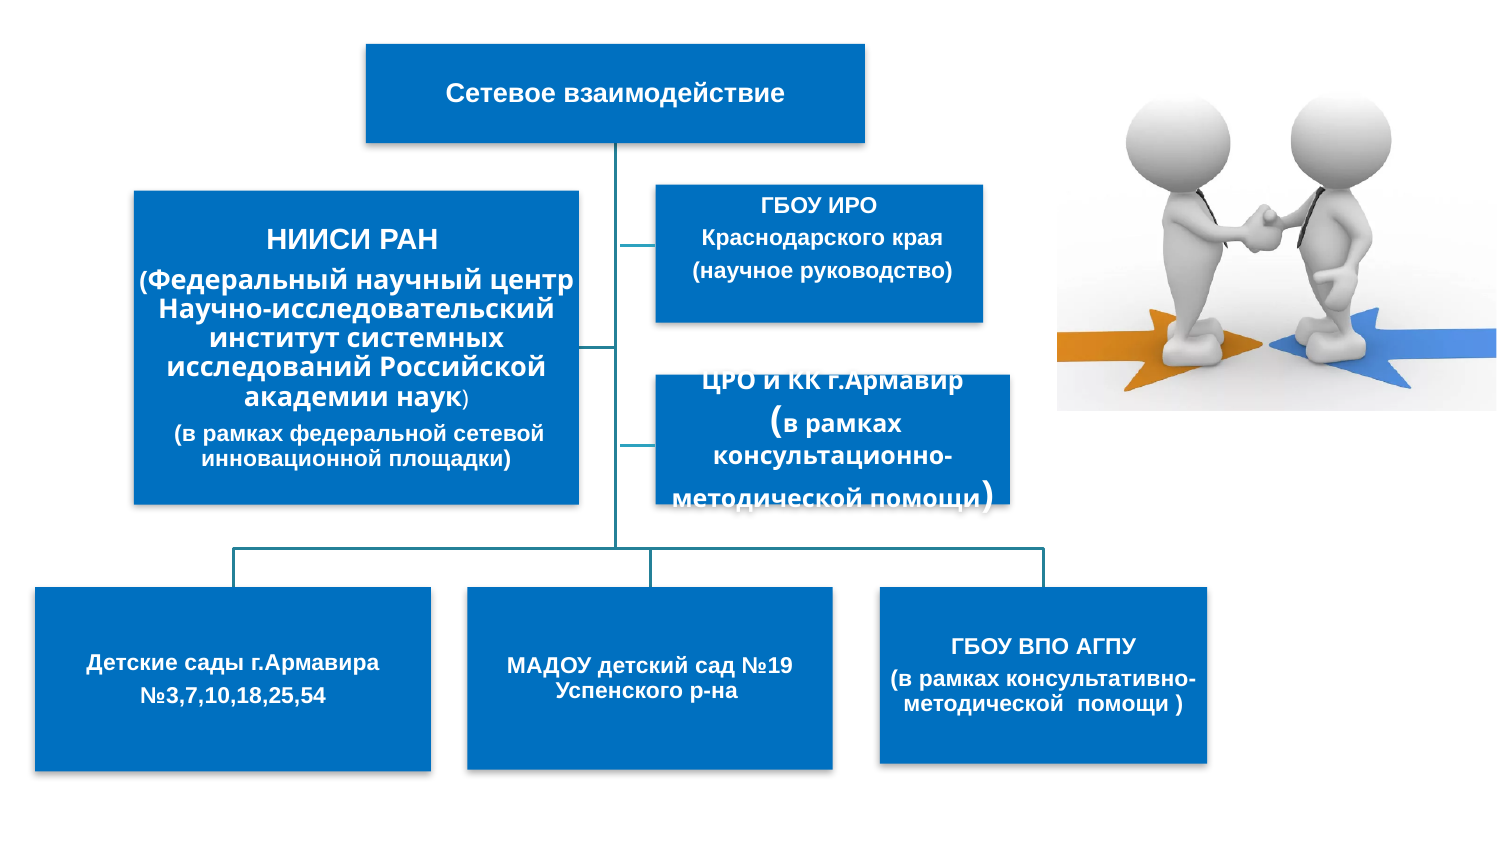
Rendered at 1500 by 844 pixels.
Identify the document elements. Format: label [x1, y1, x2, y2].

text_box [0, 43, 1270, 801]
picture [1056, 79, 1497, 411]
